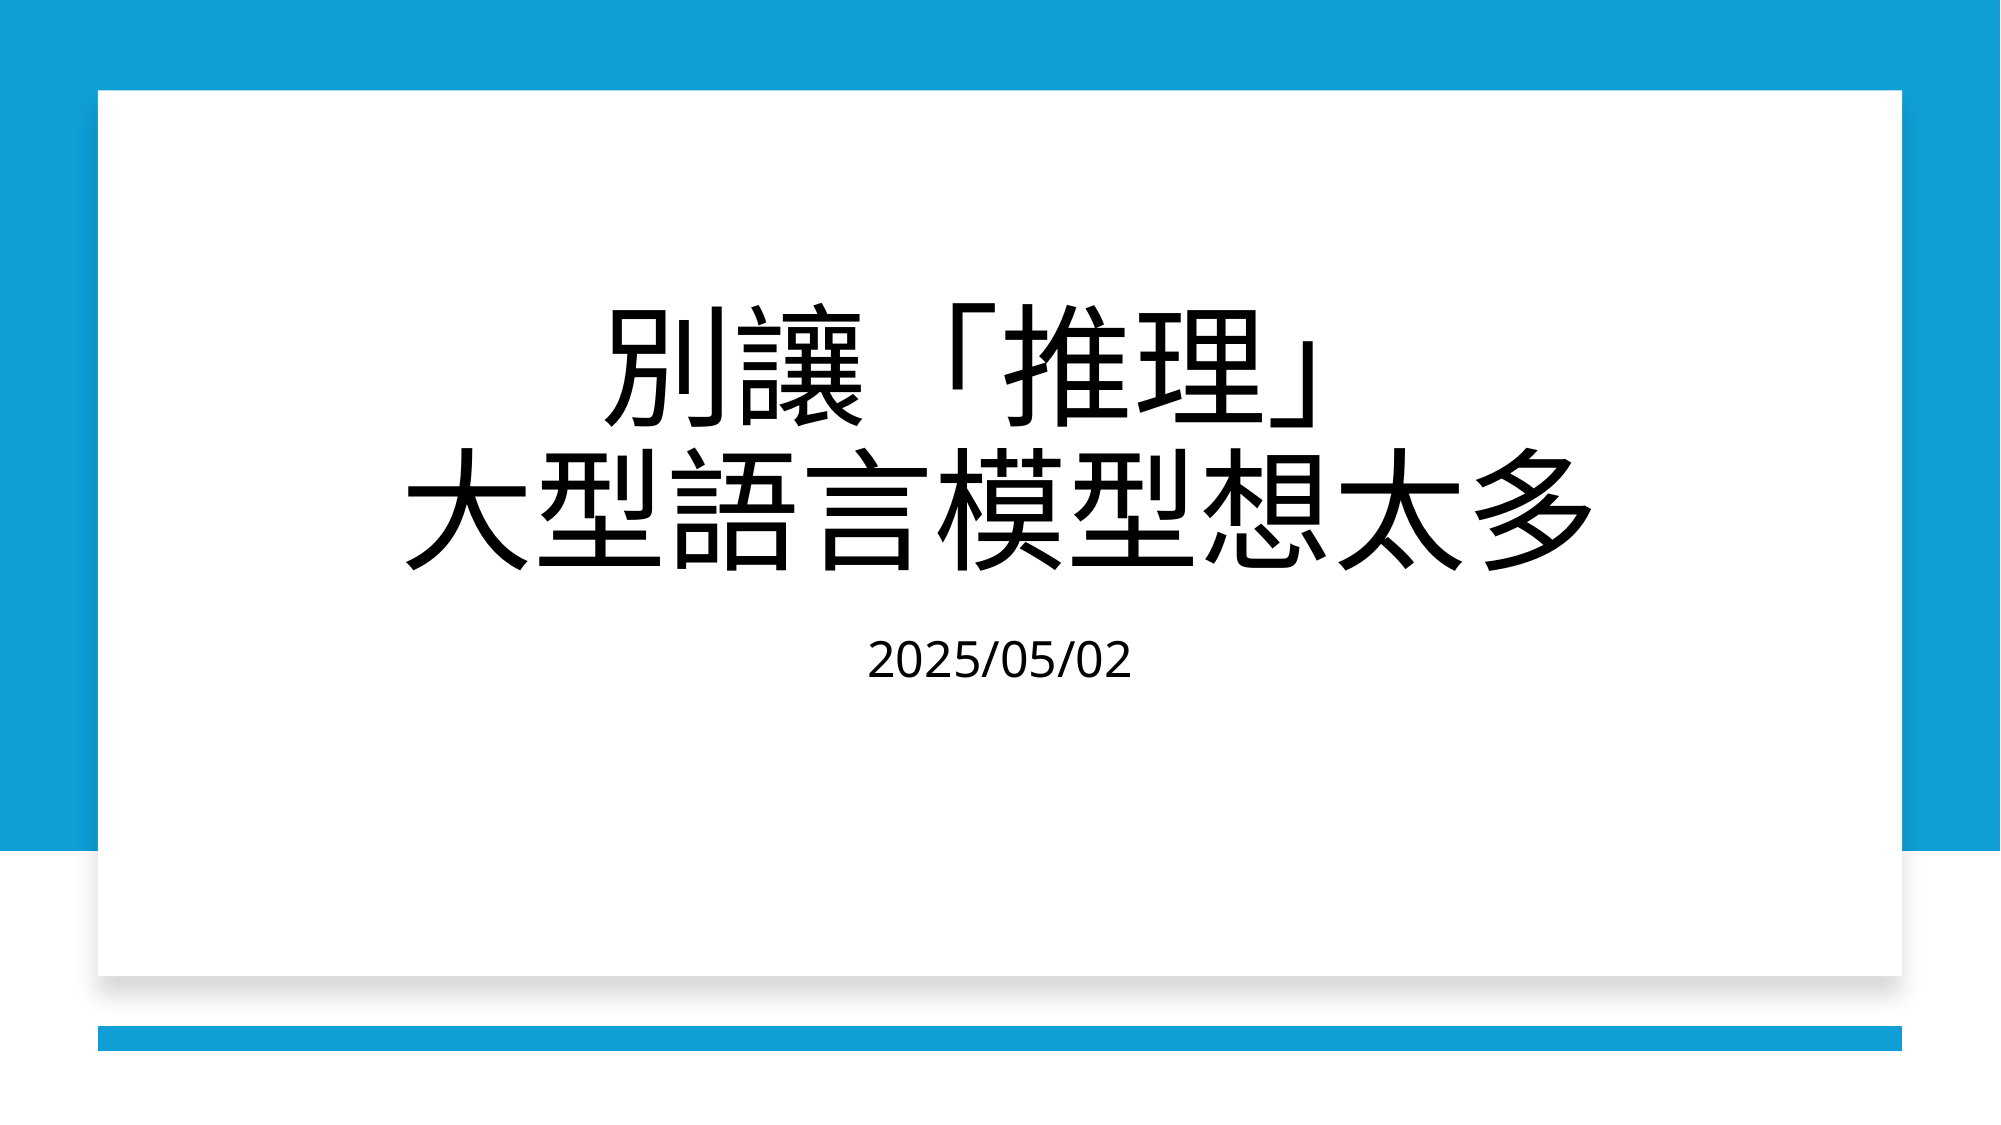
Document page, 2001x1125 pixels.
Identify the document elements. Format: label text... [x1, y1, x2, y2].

title 別讓「推理」 大型語言模型想太多 [249, 204, 1750, 597]
text_box [0, 0, 2000, 852]
text_box [0, 852, 2000, 1125]
text_box [96, 89, 1904, 978]
subtitle 2025/05/02 [249, 626, 1750, 884]
